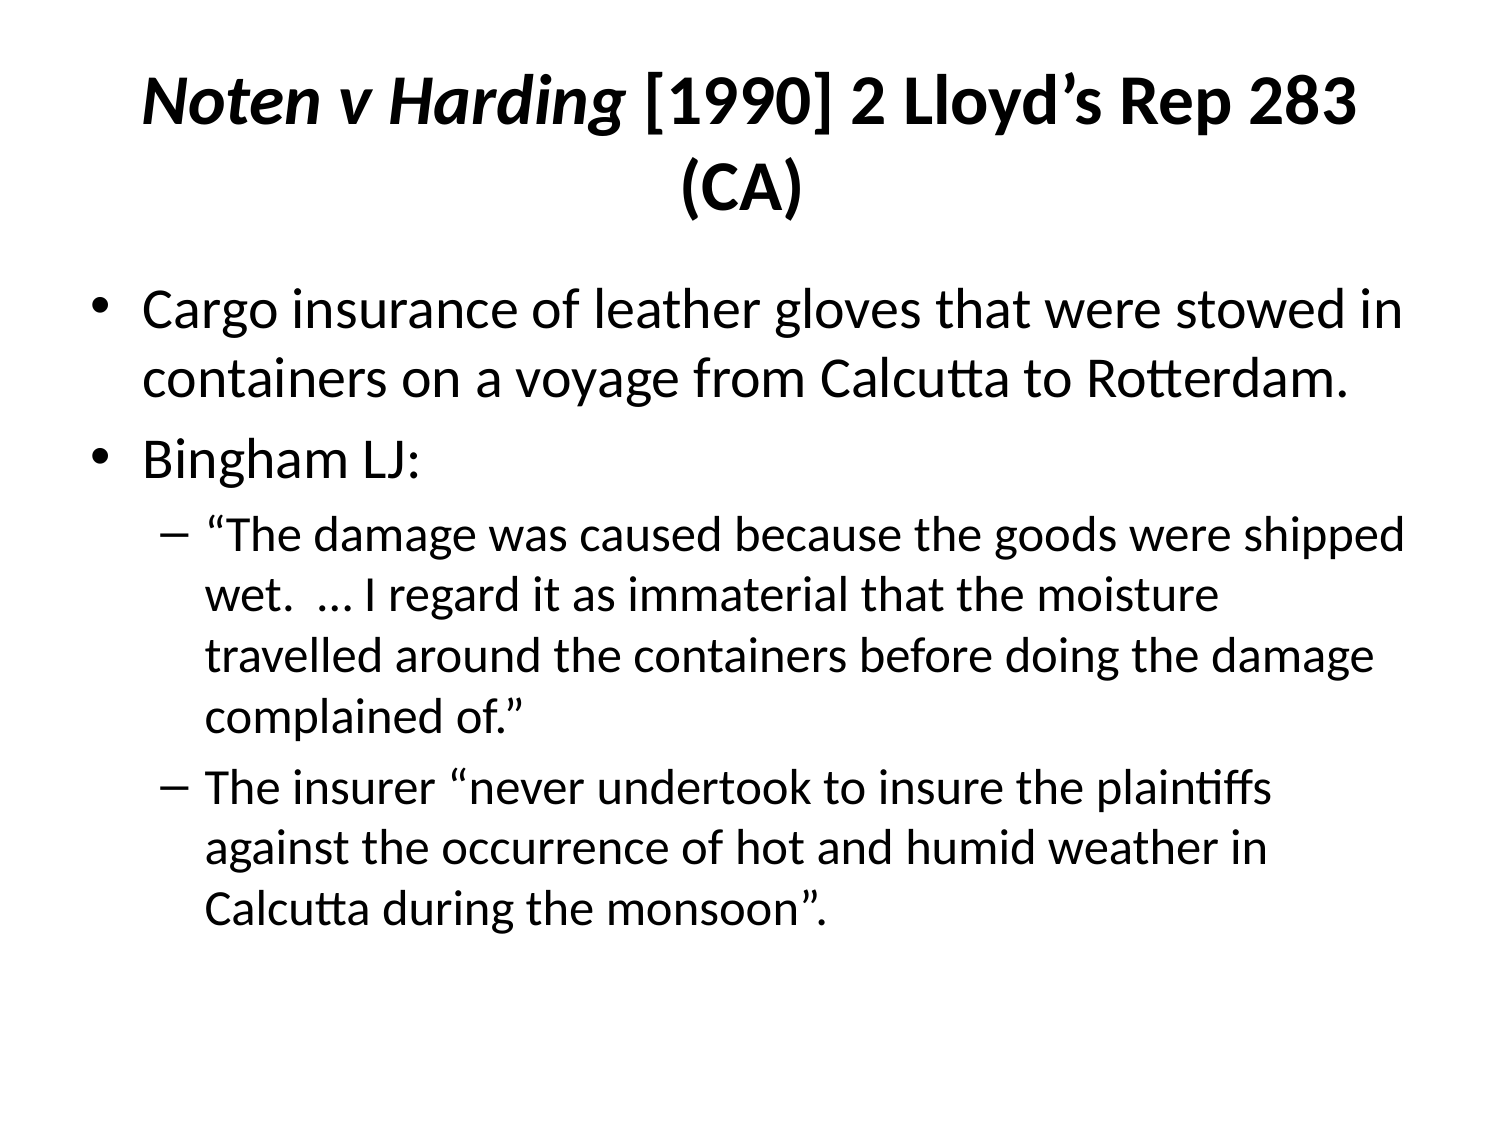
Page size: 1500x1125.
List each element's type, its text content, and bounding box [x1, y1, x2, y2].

list Cargo insurance of leather gloves that were stowed in containers on a voyage from Calcutta to Rotterdam. Bingham LJ: “The damage was caused because the goods were shipped wet. … I regard it as immaterial that the moisture travelled around the containers before doing the damage complained of.” The insurer “never undertook to insure the plaintiffs against the occurrence of hot and humid weather in Calcutta during the monsoon”. [75, 262, 1425, 1005]
title Noten v Harding [1990] 2 Lloyd’s Rep 283 (CA) [75, 45, 1425, 233]
